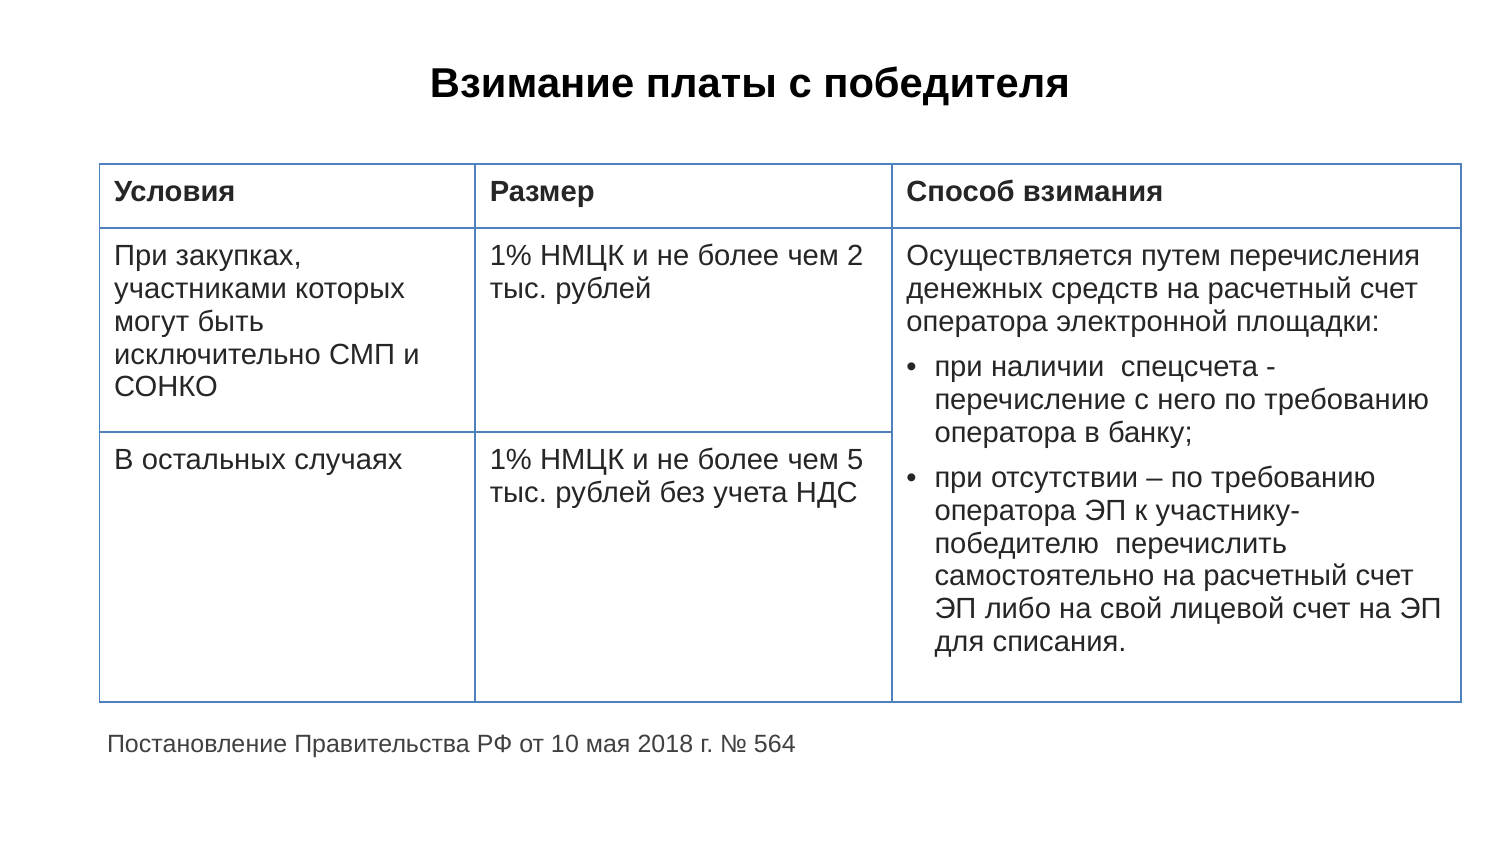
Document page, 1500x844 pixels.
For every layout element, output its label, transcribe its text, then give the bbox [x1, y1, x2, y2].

table_header Способ взимания [893, 165, 1460, 227]
table_cell 1% НМЦК и не более чем 5 тыс. рублей без учета НДС [476, 433, 891, 701]
table_header Условия [100, 165, 474, 227]
table_header Размер [476, 165, 891, 227]
table_cell При закупках, участниками которых могут быть исключительно СМП и СОНКО [100, 229, 474, 431]
table_cell В остальных случаях [100, 433, 474, 701]
text_box Постановление Правительства РФ от 10 мая 2018 г. № 564 [92, 720, 1143, 766]
title Взимание платы с победителя [349, 55, 1151, 163]
table_cell Осуществляется путем перечисления денежных средств на расчетный счет оператора электронной площадки: при наличии спецсчета -перечисление с него по требованию оператора в банку; при отсутствии – по требованию оператора ЭП к участнику-победителю перечислить самостоятельно на расчетный счет ЭП либо на свой лицевой счет на ЭП для списания. [893, 229, 1460, 701]
table_cell 1% НМЦК и не более чем 2 тыс. рублей [476, 229, 891, 431]
